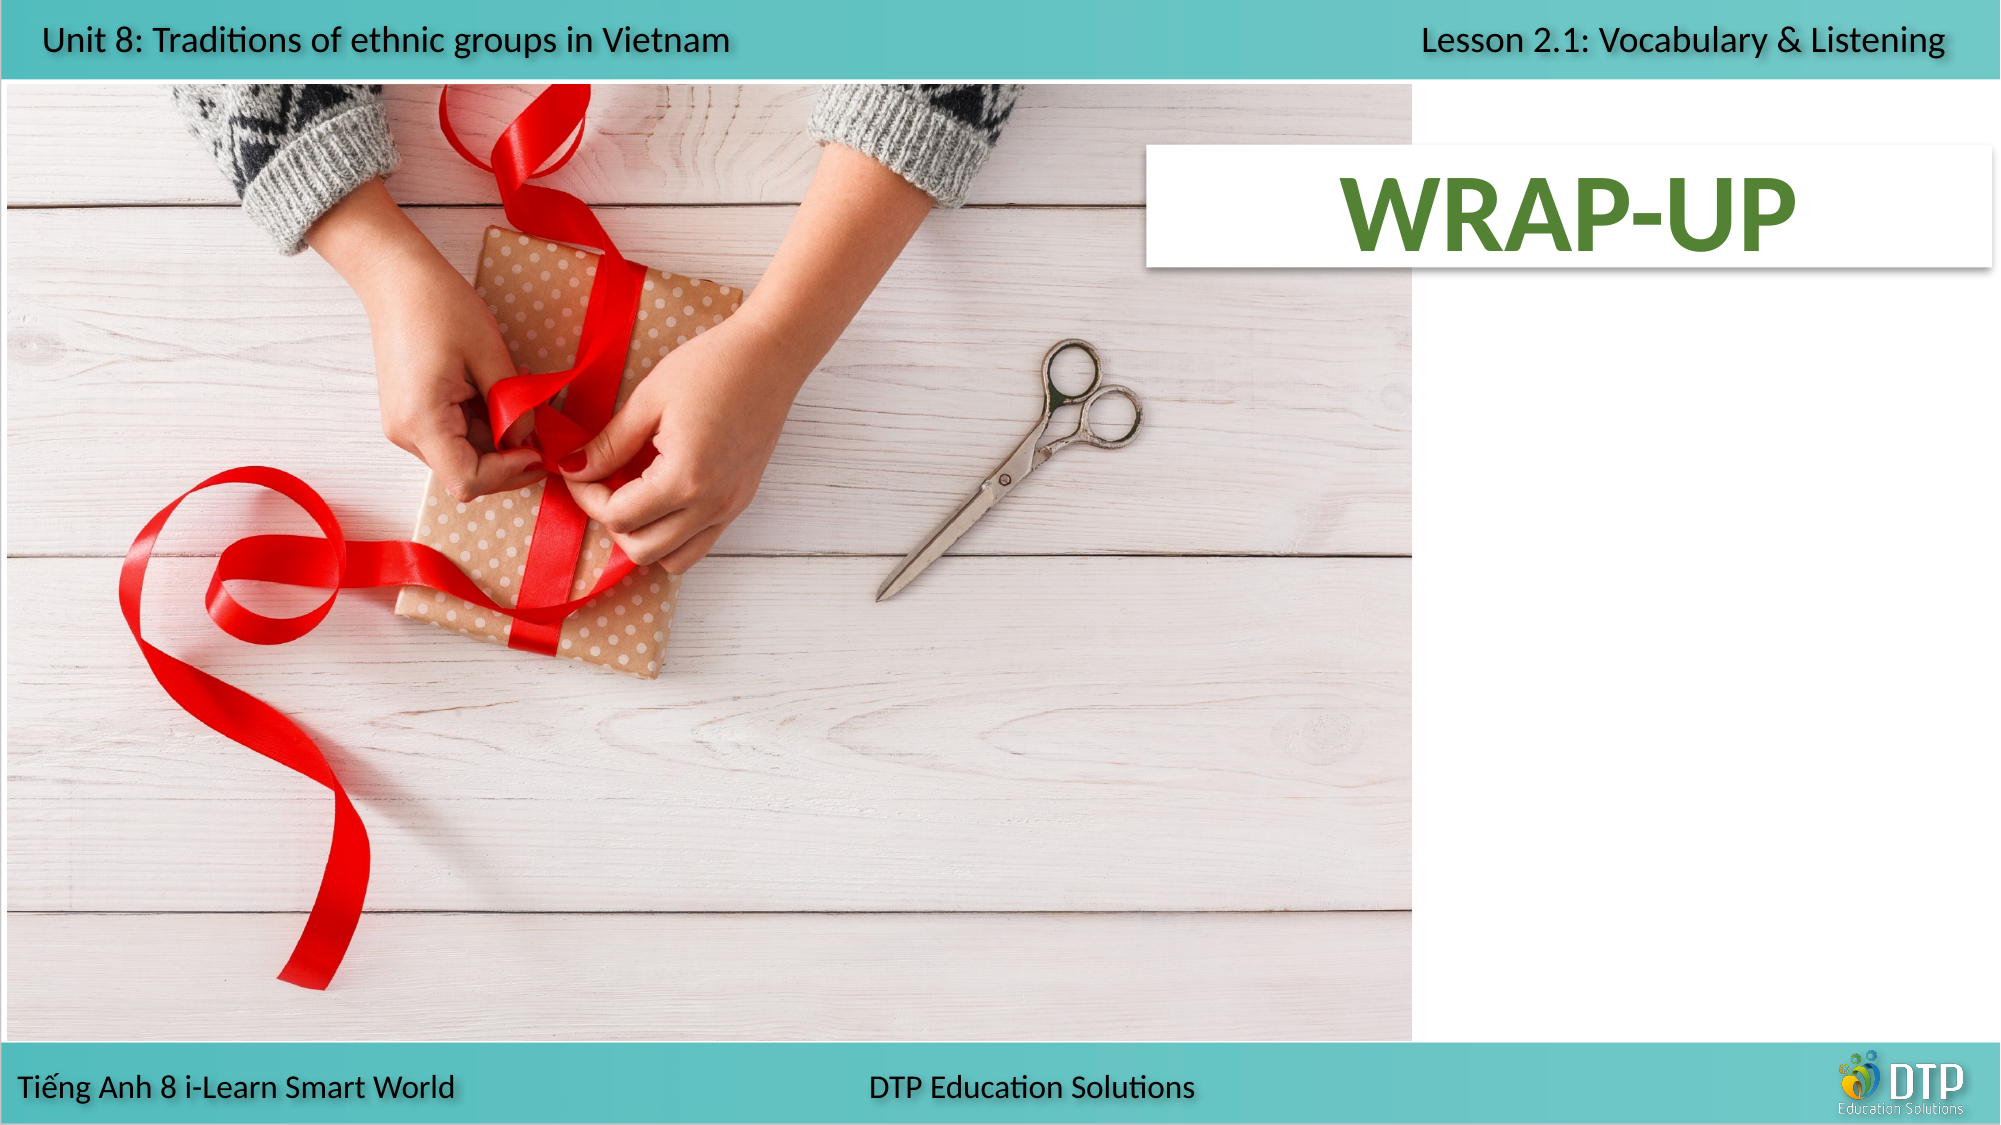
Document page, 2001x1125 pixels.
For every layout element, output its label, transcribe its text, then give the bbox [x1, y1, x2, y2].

text_box WRAP-UP [1412, 144, 1993, 268]
picture [0, 0, 2000, 1125]
